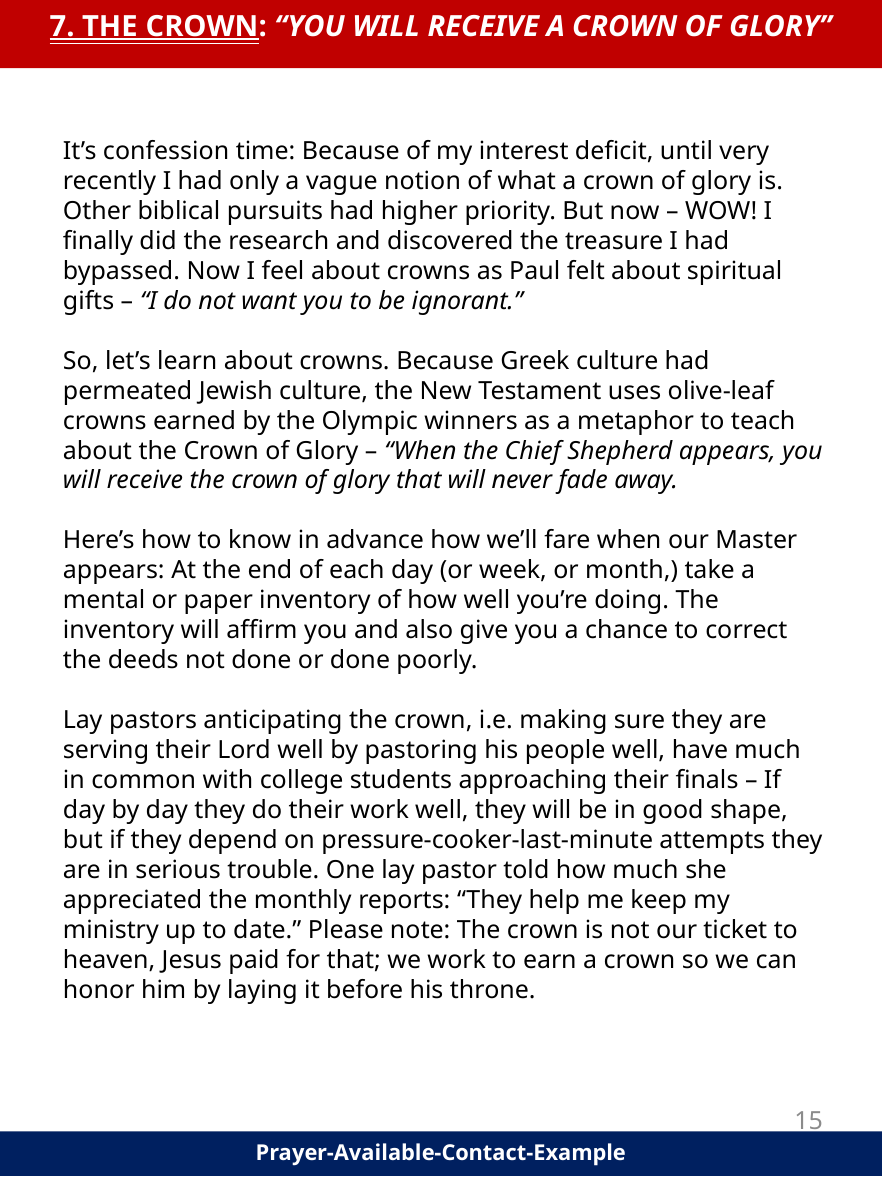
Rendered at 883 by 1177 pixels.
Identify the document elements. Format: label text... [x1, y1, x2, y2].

text_box 7. THE CROWN: “YOU WILL RECEIVE A CROWN OF GLORY” [0, 0, 882, 69]
slide_number 15 [632, 1090, 838, 1131]
text_box It’s confession time: Because of my interest deficit, until very recently I had only a vague notion of what a crown of glory is. Other biblical pursuits had higher priority. But now – WOW! I finally did the research and discovered the treasure I had bypassed. Now I feel about crowns as Paul felt about spiritual gifts – “I do not want you to be ignorant.” So, let’s learn about crowns. Because Greek culture had permeated Jewish culture, the New Testament uses olive-leaf crowns earned by the Olympic winners as a metaphor to teach about the Crown of Glory – “When the Chief Shepherd appears, you will receive the crown of glory that will never fade away. Here’s how to know in advance how we’ll fare when our Master appears: At the end of each day (or week, or month,) take a mental or paper inventory of how well you’re doing. The inventory will affirm you and also give you a chance to correct the deeds not done or done poorly. Lay pastors anticipating the crown, i.e. making sure they are serving their Lord well by pastoring his people well, have much in common with college students approaching their finals – If day by day they do their work well, they will be in good shape, but if they depend on pressure-cooker-last-minute attempts they are in serious trouble. One lay pastor told how much she appreciated the monthly reports: “They help me keep my ministry up to date.” Please note: The crown is not our ticket to heaven, Jesus paid for that; we work to earn a crown so we can honor him by laying it before his throne. [48, 127, 840, 1011]
text_box Prayer-Available-Contact-Example [0, 1131, 882, 1176]
